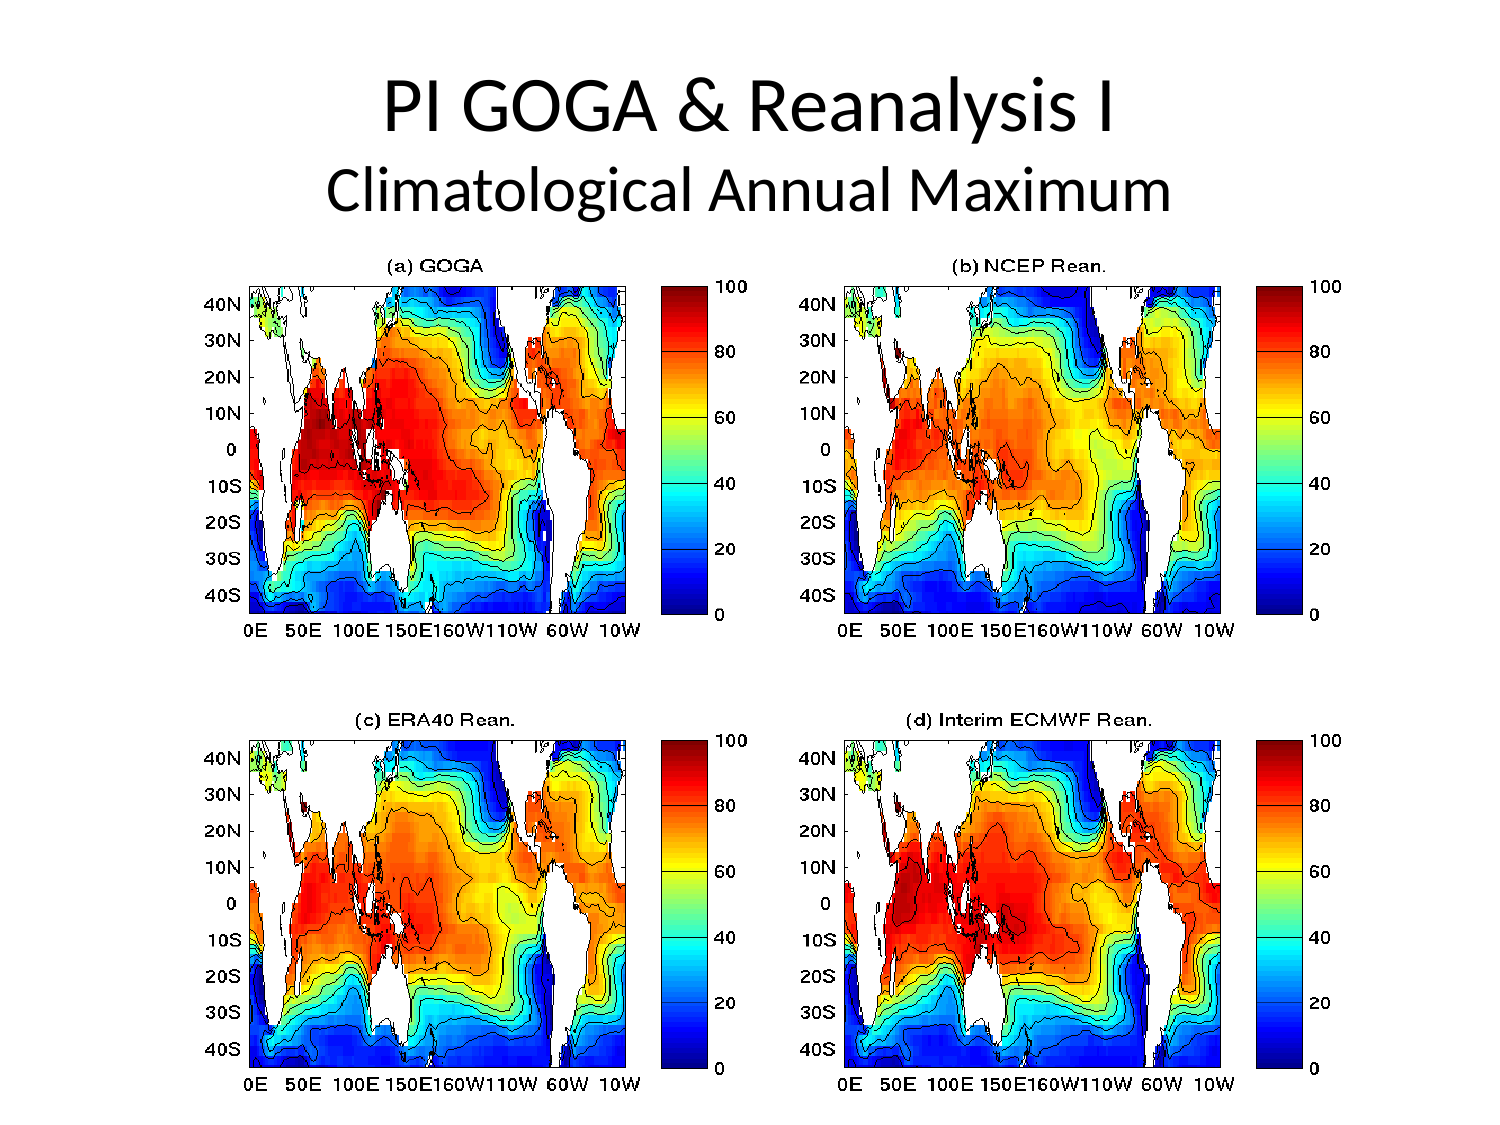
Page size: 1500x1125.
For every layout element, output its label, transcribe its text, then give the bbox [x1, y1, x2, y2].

title PI GOGA & Reanalysis I Climatological Annual Maximum [75, 45, 1425, 233]
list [192, 232, 1350, 1100]
